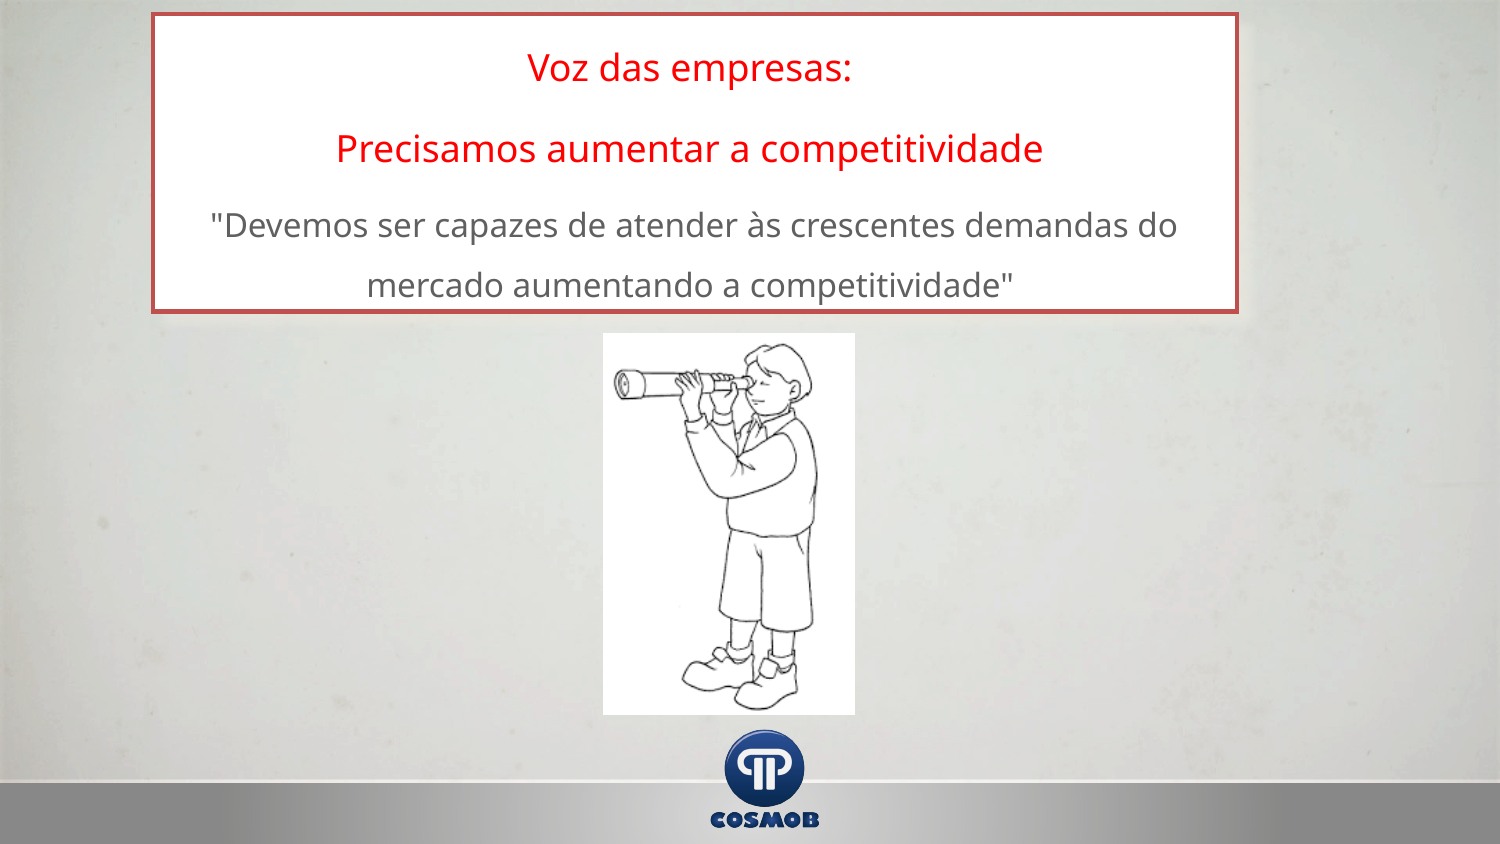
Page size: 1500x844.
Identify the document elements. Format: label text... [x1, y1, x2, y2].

text_box Voz das empresas: Precisamos aumentar a competitividade "Devemos ser capazes de atender às crescentes demandas do mercado aumentando a competitividade" [152, 14, 1237, 312]
picture [0, 0, 1500, 830]
